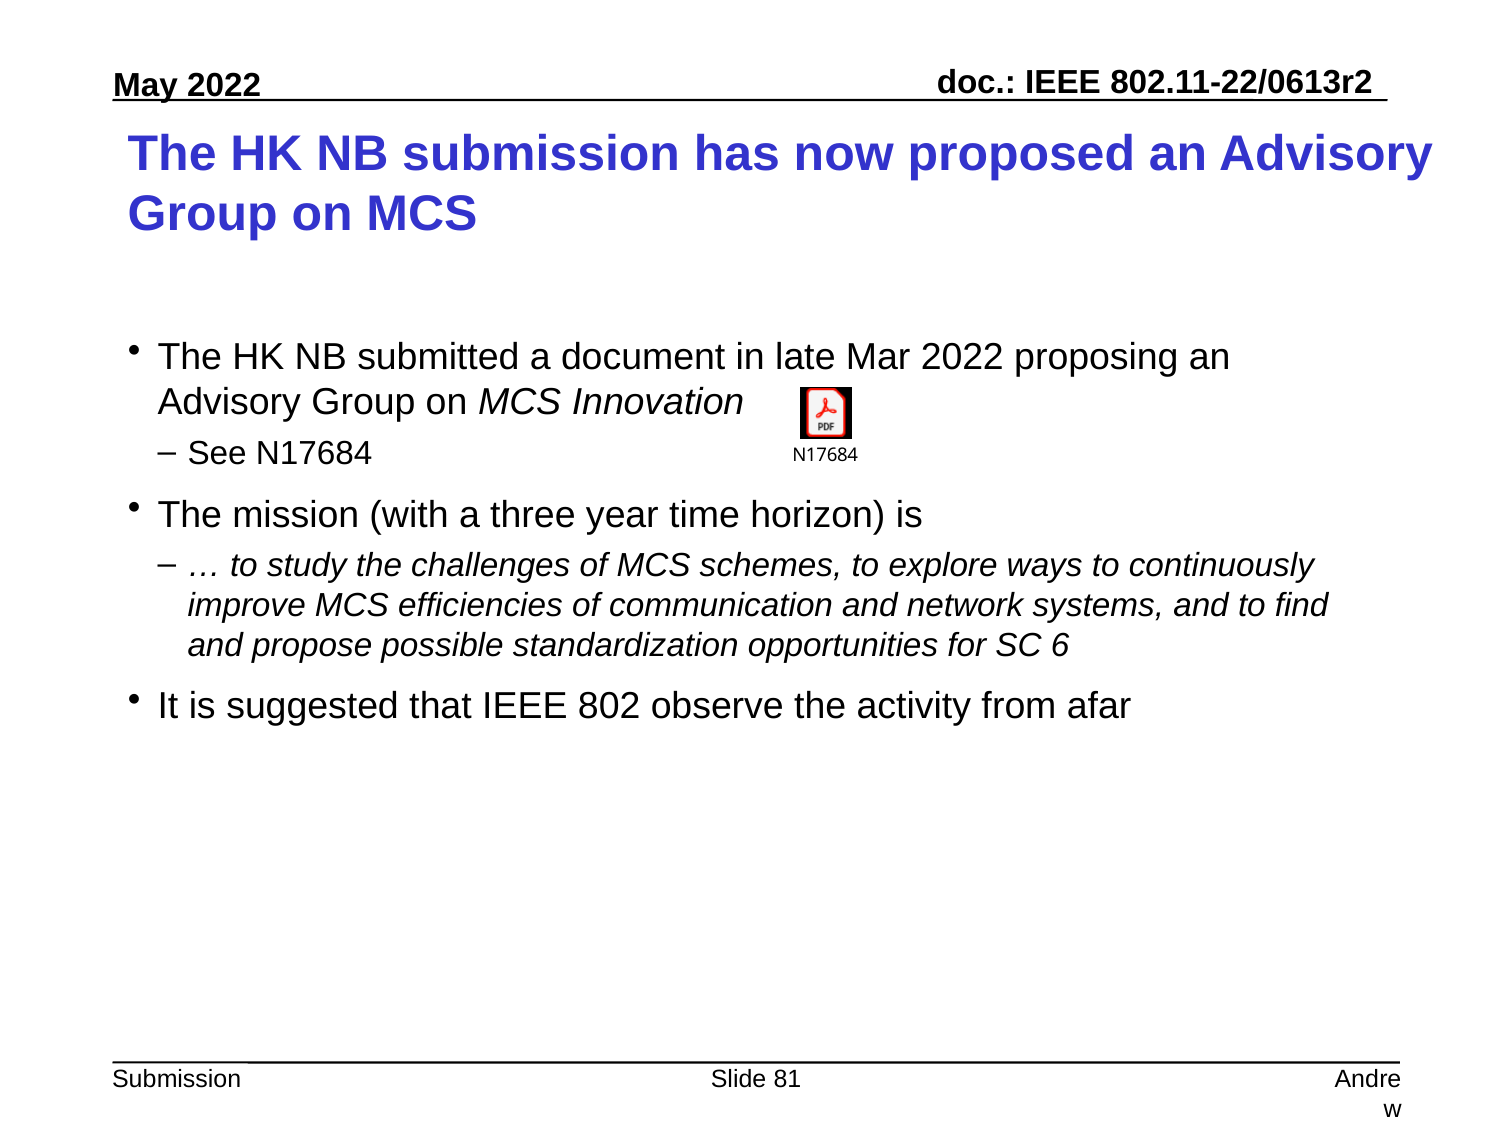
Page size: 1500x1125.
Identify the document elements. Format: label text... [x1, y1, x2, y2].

footer Andrew Myles, Cisco [1320, 1061, 1402, 1093]
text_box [749, 387, 901, 520]
slide_number Slide 81 [709, 1061, 803, 1093]
list The HK NB submitted a document in late Mar 2022 proposing an Advisory Group on MCS Innovation See N17684 The mission (with a three year time horizon) is … to study the challenges of MCS schemes, to explore ways to continuously improve MCS efficiencies of communication and network systems, and to find and propose possible standardization opportunities for SC 6 It is suggested that IEEE 802 observe the activity from afar [112, 324, 1388, 1000]
title The HK NB submission has now proposed an Advisory Group on MCS [112, 112, 1450, 288]
